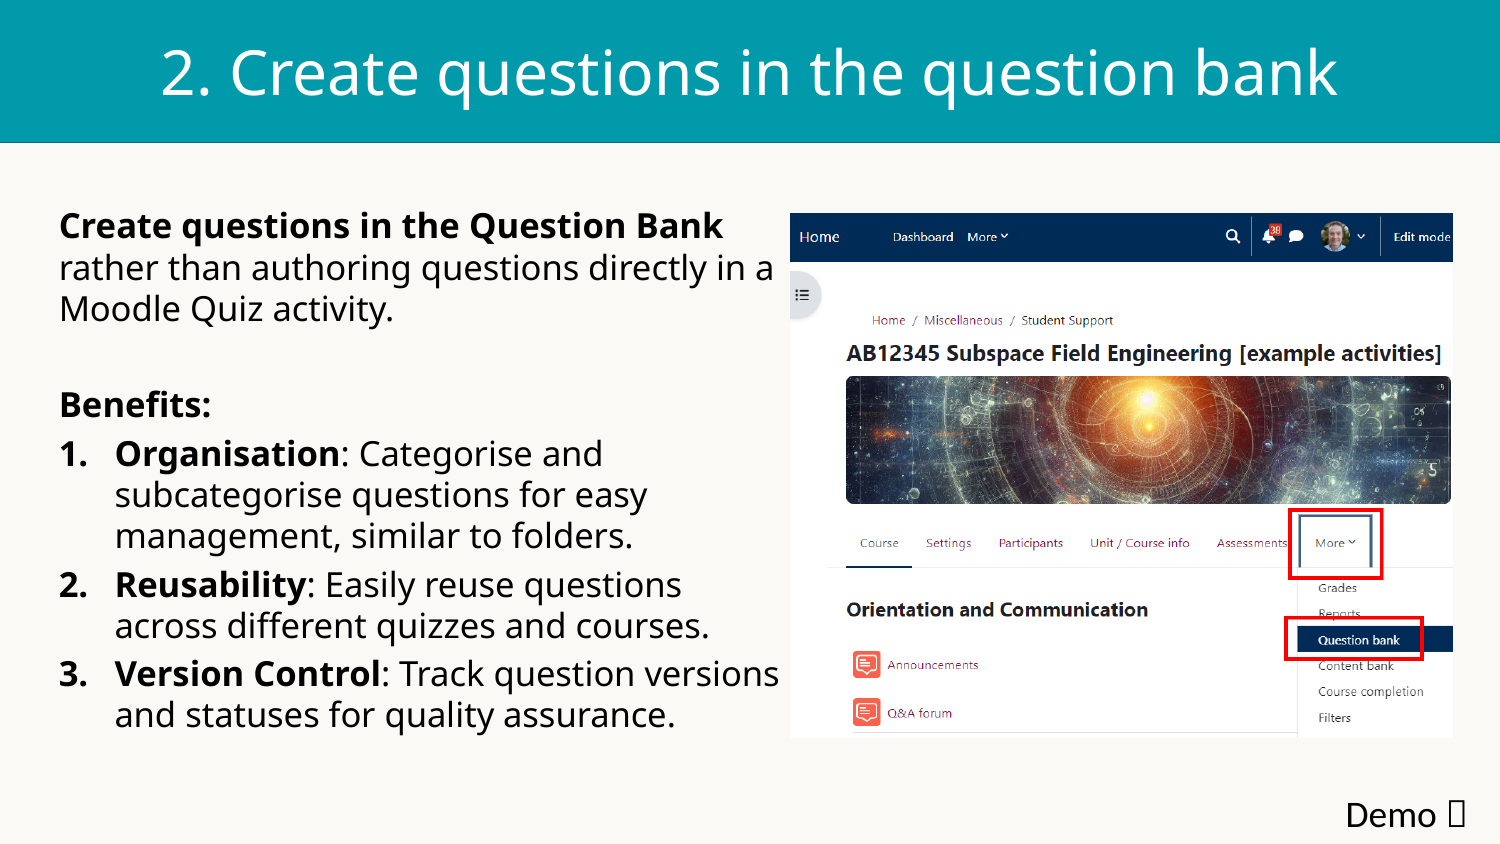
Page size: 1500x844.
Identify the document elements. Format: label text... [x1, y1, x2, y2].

list Create questions in the Question Bank rather than authoring questions directly in a Moodle Quiz activity. Benefits: Organisation: Categorise and subcategorise questions for easy management, similar to folders. Reusability: Easily reuse questions across different quizzes and courses. Version Control: Track question versions and statuses for quality assurance. [43, 196, 799, 784]
title 2. Create questions in the question bank [75, 0, 1425, 141]
text_box Demo  [1330, 783, 1492, 843]
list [790, 212, 1454, 738]
picture [0, 0, 1500, 844]
